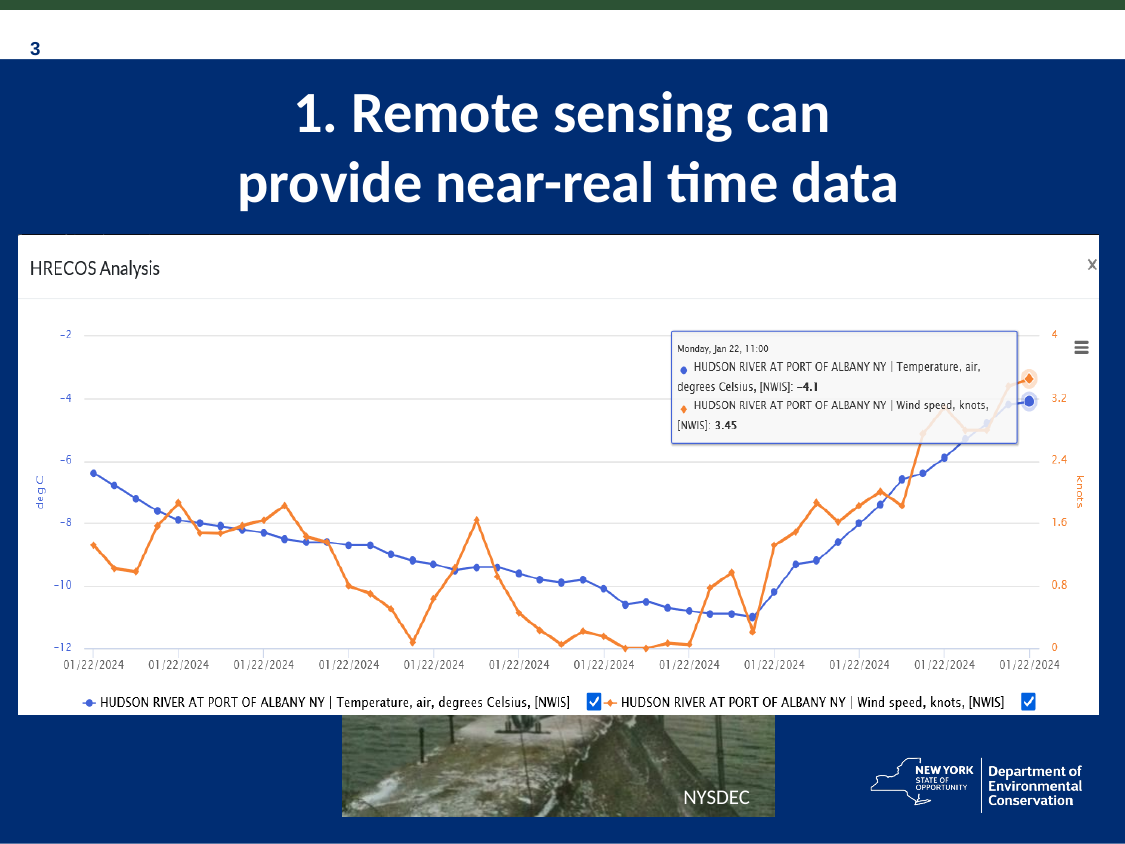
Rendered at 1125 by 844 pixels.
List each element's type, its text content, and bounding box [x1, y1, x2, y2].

picture [862, 749, 1090, 821]
text_box 1. Remote sensing can provide near-real time data [198, 87, 939, 201]
picture [18, 234, 1099, 715]
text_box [342, 715, 794, 817]
